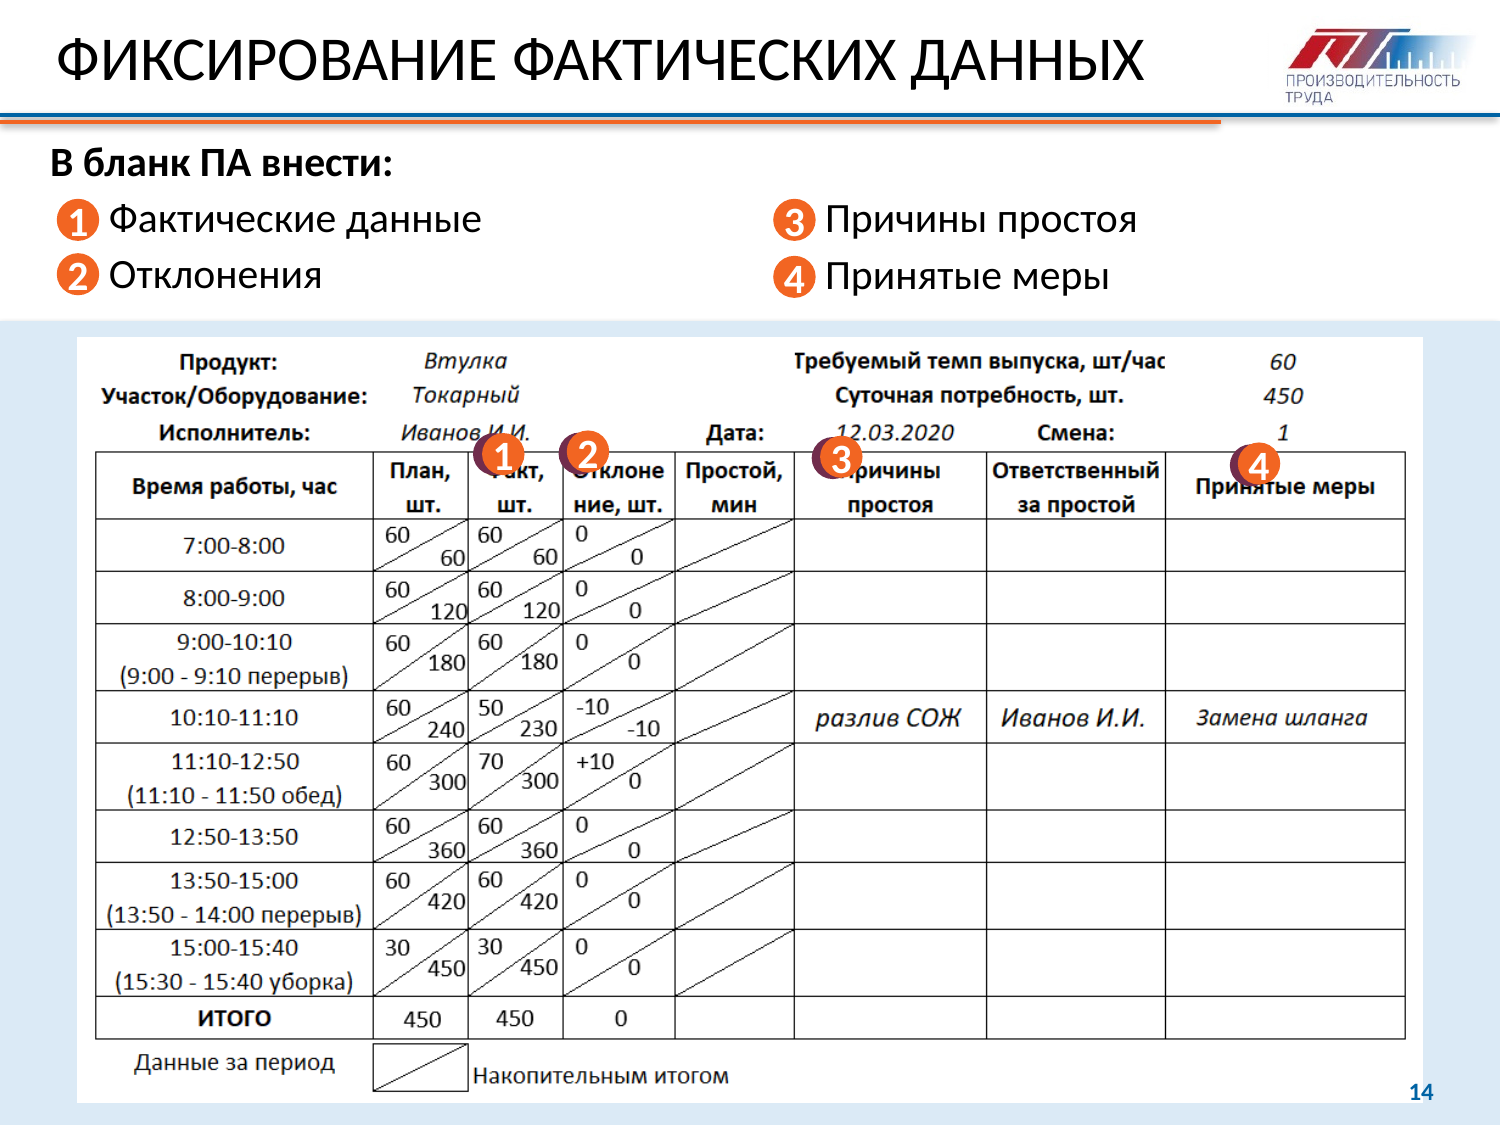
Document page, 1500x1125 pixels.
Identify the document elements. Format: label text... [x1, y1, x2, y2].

text_box 2 [56, 253, 100, 296]
title ФИКСИРОВАНИЕ ФАКТИЧЕСКИХ ДАННЫХ [41, 0, 1232, 144]
text_box 4 [773, 255, 816, 298]
text_box Причины простоя Принятые меры [824, 183, 1496, 305]
text_box 1 [56, 198, 100, 241]
text_box [0, 320, 1500, 1125]
picture [1267, 16, 1497, 107]
text_box 3 [773, 198, 816, 241]
picture [77, 337, 1423, 1103]
text_box В бланк ПА внести: Фактические данные Отклонения [35, 127, 824, 305]
slide_number 14 [1390, 1060, 1453, 1121]
